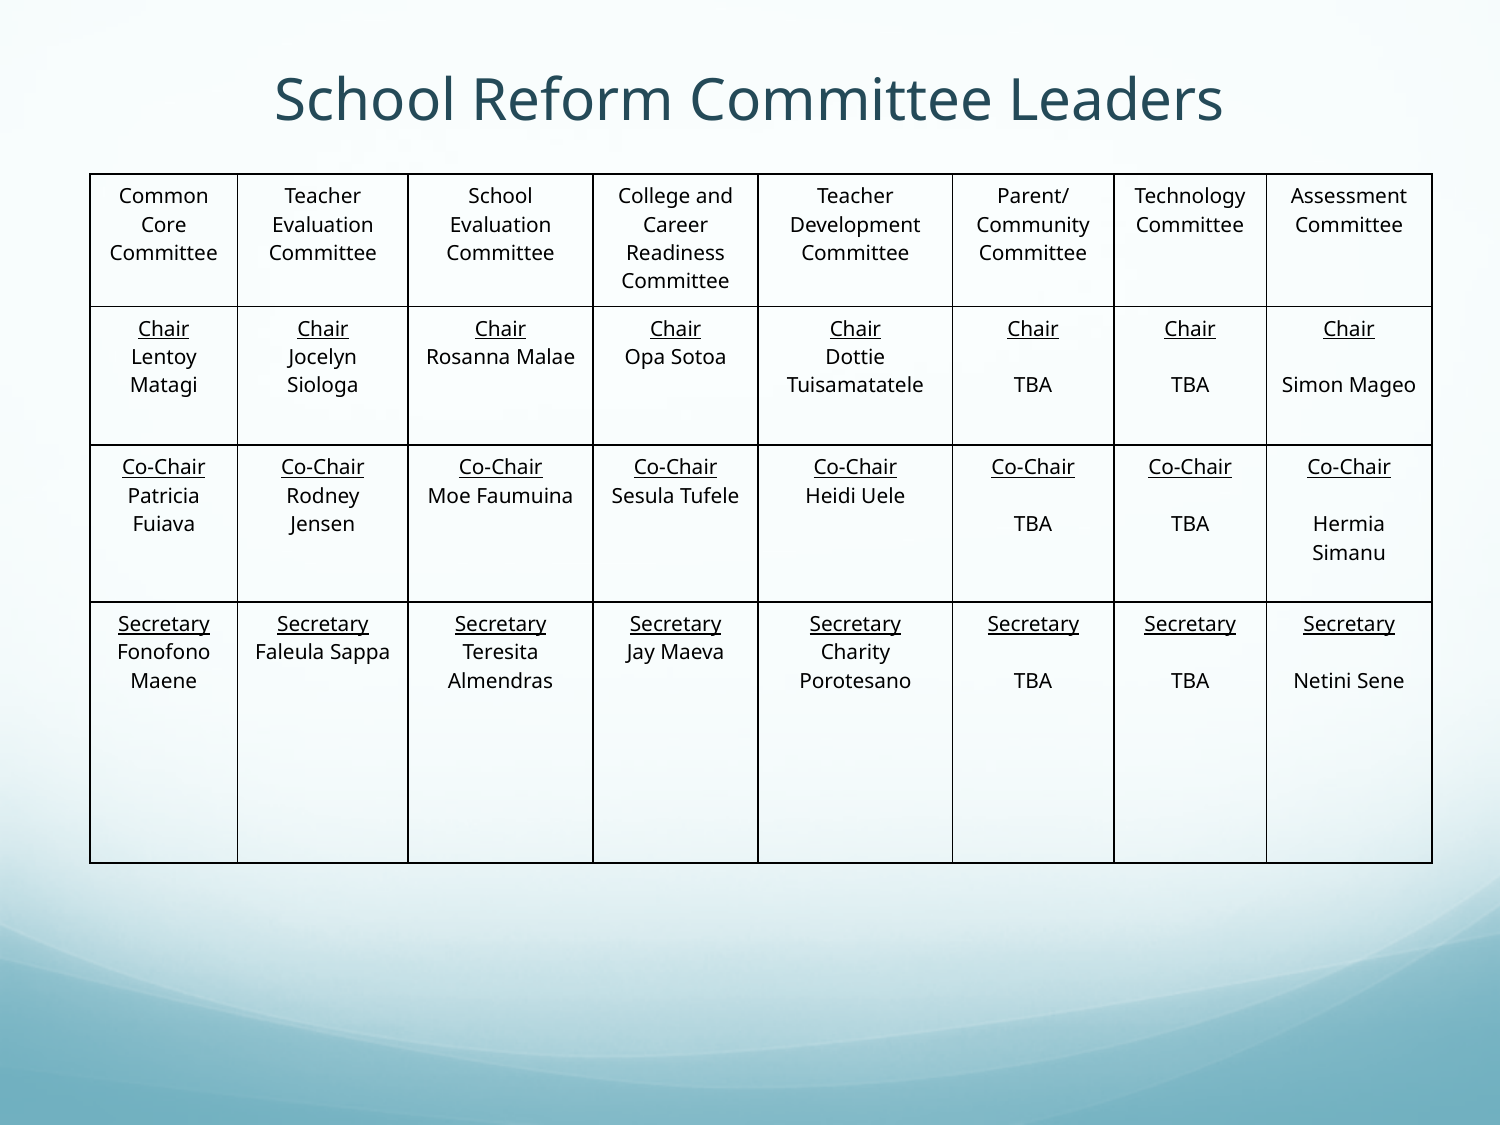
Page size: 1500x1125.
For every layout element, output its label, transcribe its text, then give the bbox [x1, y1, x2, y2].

table_cell Chair Opa Sotoa [594, 307, 757, 444]
table_cell Co-Chair Hermia Simanu [1267, 446, 1431, 601]
table_cell Secretary Jay Maeva [594, 603, 757, 862]
table_cell Secretary Faleula Sappa [238, 603, 407, 862]
title School Reform Committee Leaders [90, 17, 1410, 140]
table_cell Chair Jocelyn Siologa [238, 307, 407, 444]
table_cell Secretary TBA [953, 603, 1113, 862]
table_header College and Career Readiness Committee [594, 175, 757, 306]
table_header Technology Committee [1115, 175, 1266, 306]
table_cell Chair Dottie Tuisamatatele [759, 307, 952, 444]
table_cell Co-Chair Heidi Uele [759, 446, 952, 601]
table_header Teacher Evaluation Committee [238, 175, 407, 306]
table_cell Co-Chair TBA [953, 446, 1113, 601]
table_header Common Core Committee [91, 175, 237, 306]
table_cell Secretary Netini Sene [1267, 603, 1431, 862]
table_header Teacher Development Committee [759, 175, 952, 306]
table_cell Secretary TBA [1115, 603, 1266, 862]
table_header Assessment Committee [1267, 175, 1431, 306]
table_cell Co-Chair Moe Faumuina [409, 446, 592, 601]
table_cell Secretary Charity Porotesano [759, 603, 952, 862]
table_cell Co-Chair Patricia Fuiava [91, 446, 237, 601]
table_cell Secretary Teresita Almendras [409, 603, 592, 862]
table_cell Chair TBA [953, 307, 1113, 444]
table_cell Chair Simon Mageo [1267, 307, 1431, 444]
table_header Parent/Community Committee [953, 175, 1113, 306]
table_cell Secretary Fonofono Maene [91, 603, 237, 862]
table_cell Chair Rosanna Malae [409, 307, 592, 444]
table_cell Co-Chair Rodney Jensen [238, 446, 407, 601]
table_cell Co-Chair Sesula Tufele [594, 446, 757, 601]
table_cell Chair TBA [1115, 307, 1266, 444]
table_cell Co-Chair TBA [1115, 446, 1266, 601]
table_header School Evaluation Committee [409, 175, 592, 306]
table_cell Chair Lentoy Matagi [91, 307, 237, 444]
